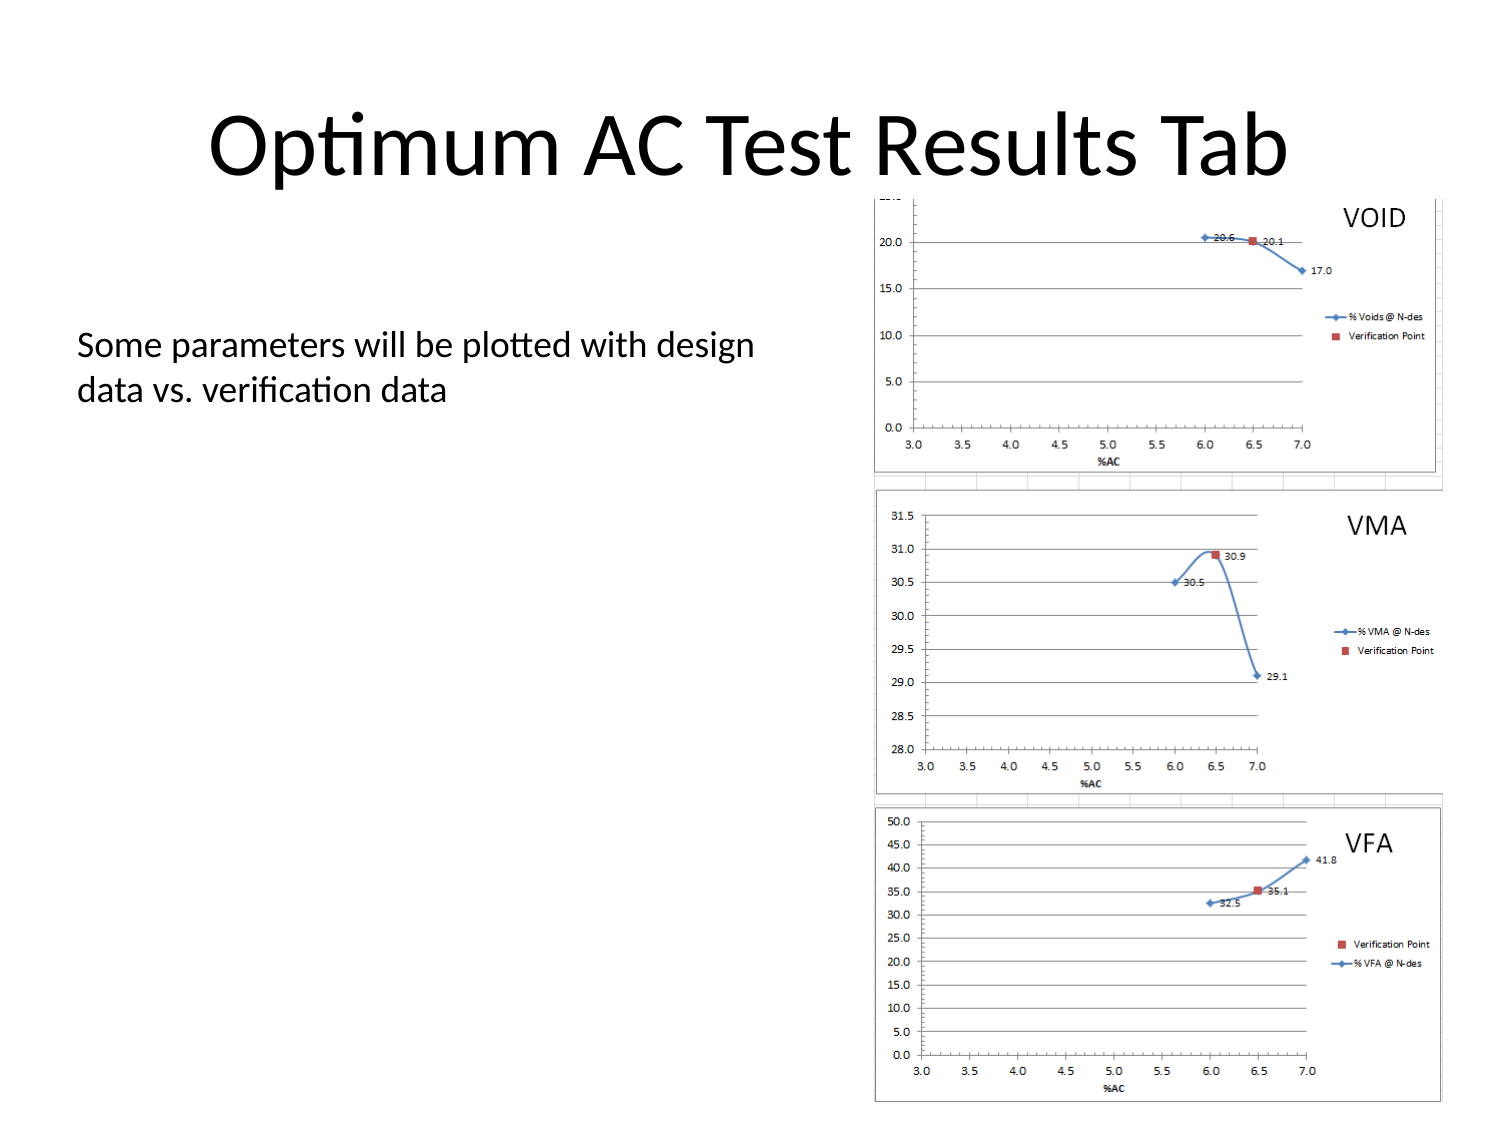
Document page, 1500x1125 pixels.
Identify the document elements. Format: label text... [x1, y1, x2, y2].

text_box Some parameters will be plotted with design data vs. verification data [62, 312, 825, 418]
title Optimum AC Test Results Tab [75, 45, 1425, 233]
picture [873, 199, 1443, 1102]
